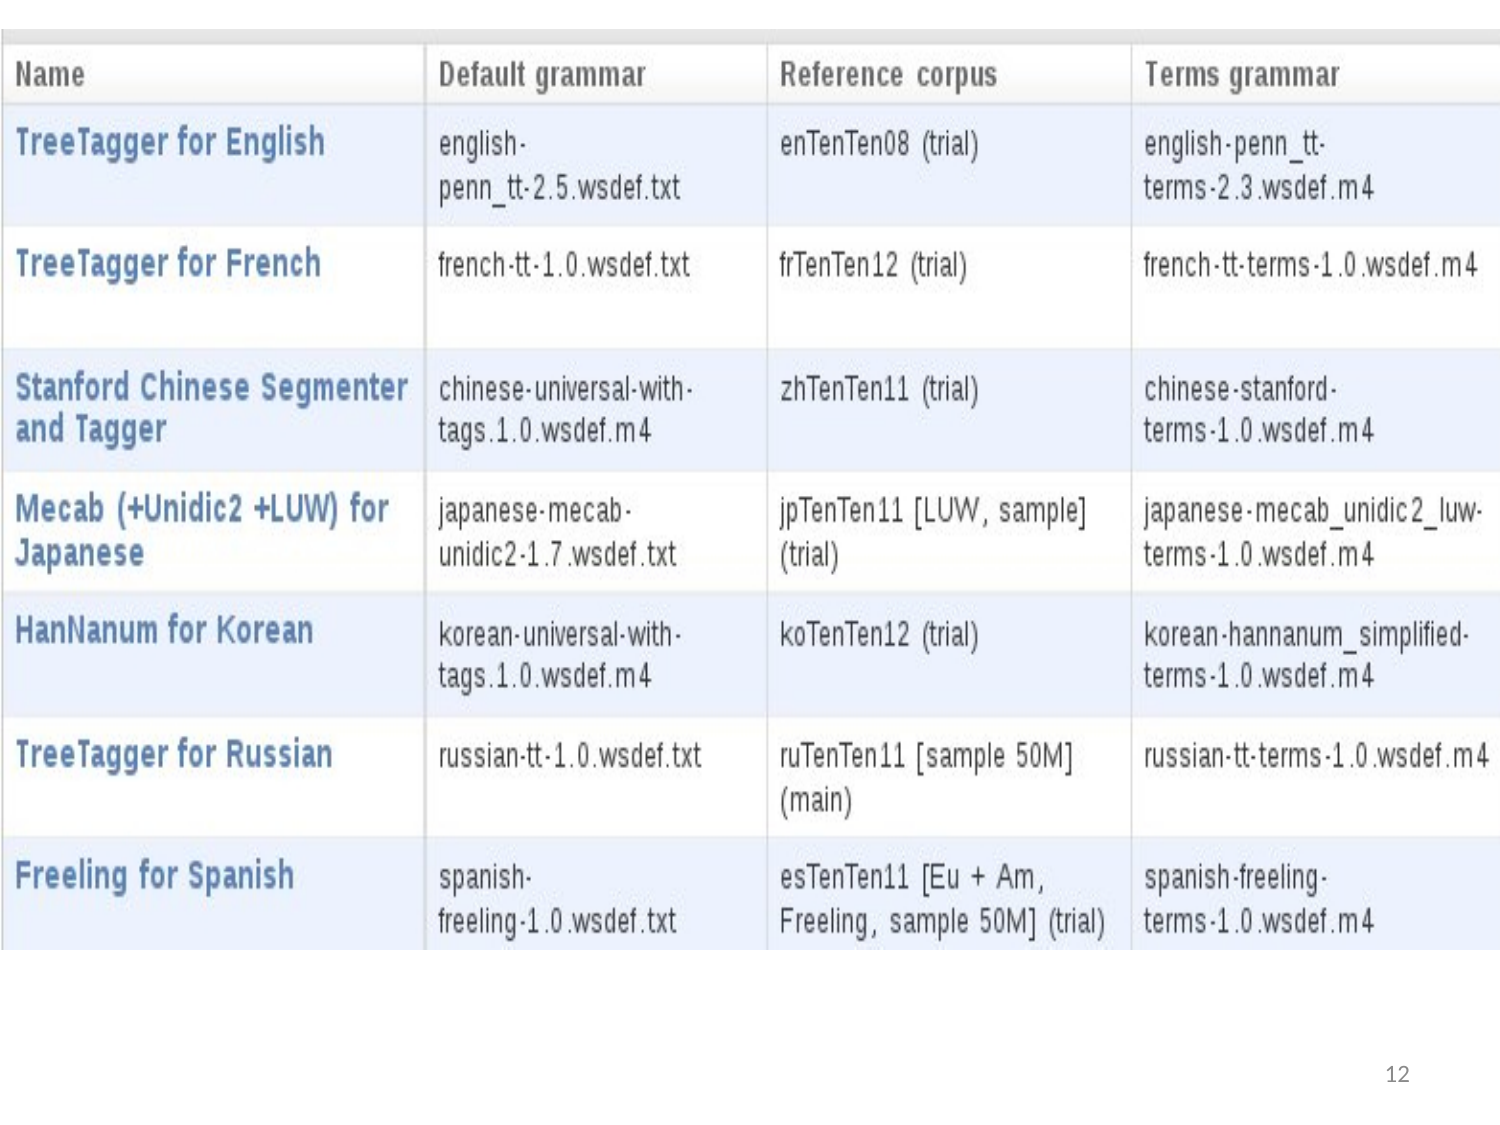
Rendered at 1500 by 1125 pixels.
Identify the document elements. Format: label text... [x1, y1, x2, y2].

slide_number 12 [1074, 1042, 1425, 1103]
picture [0, 29, 1500, 951]
